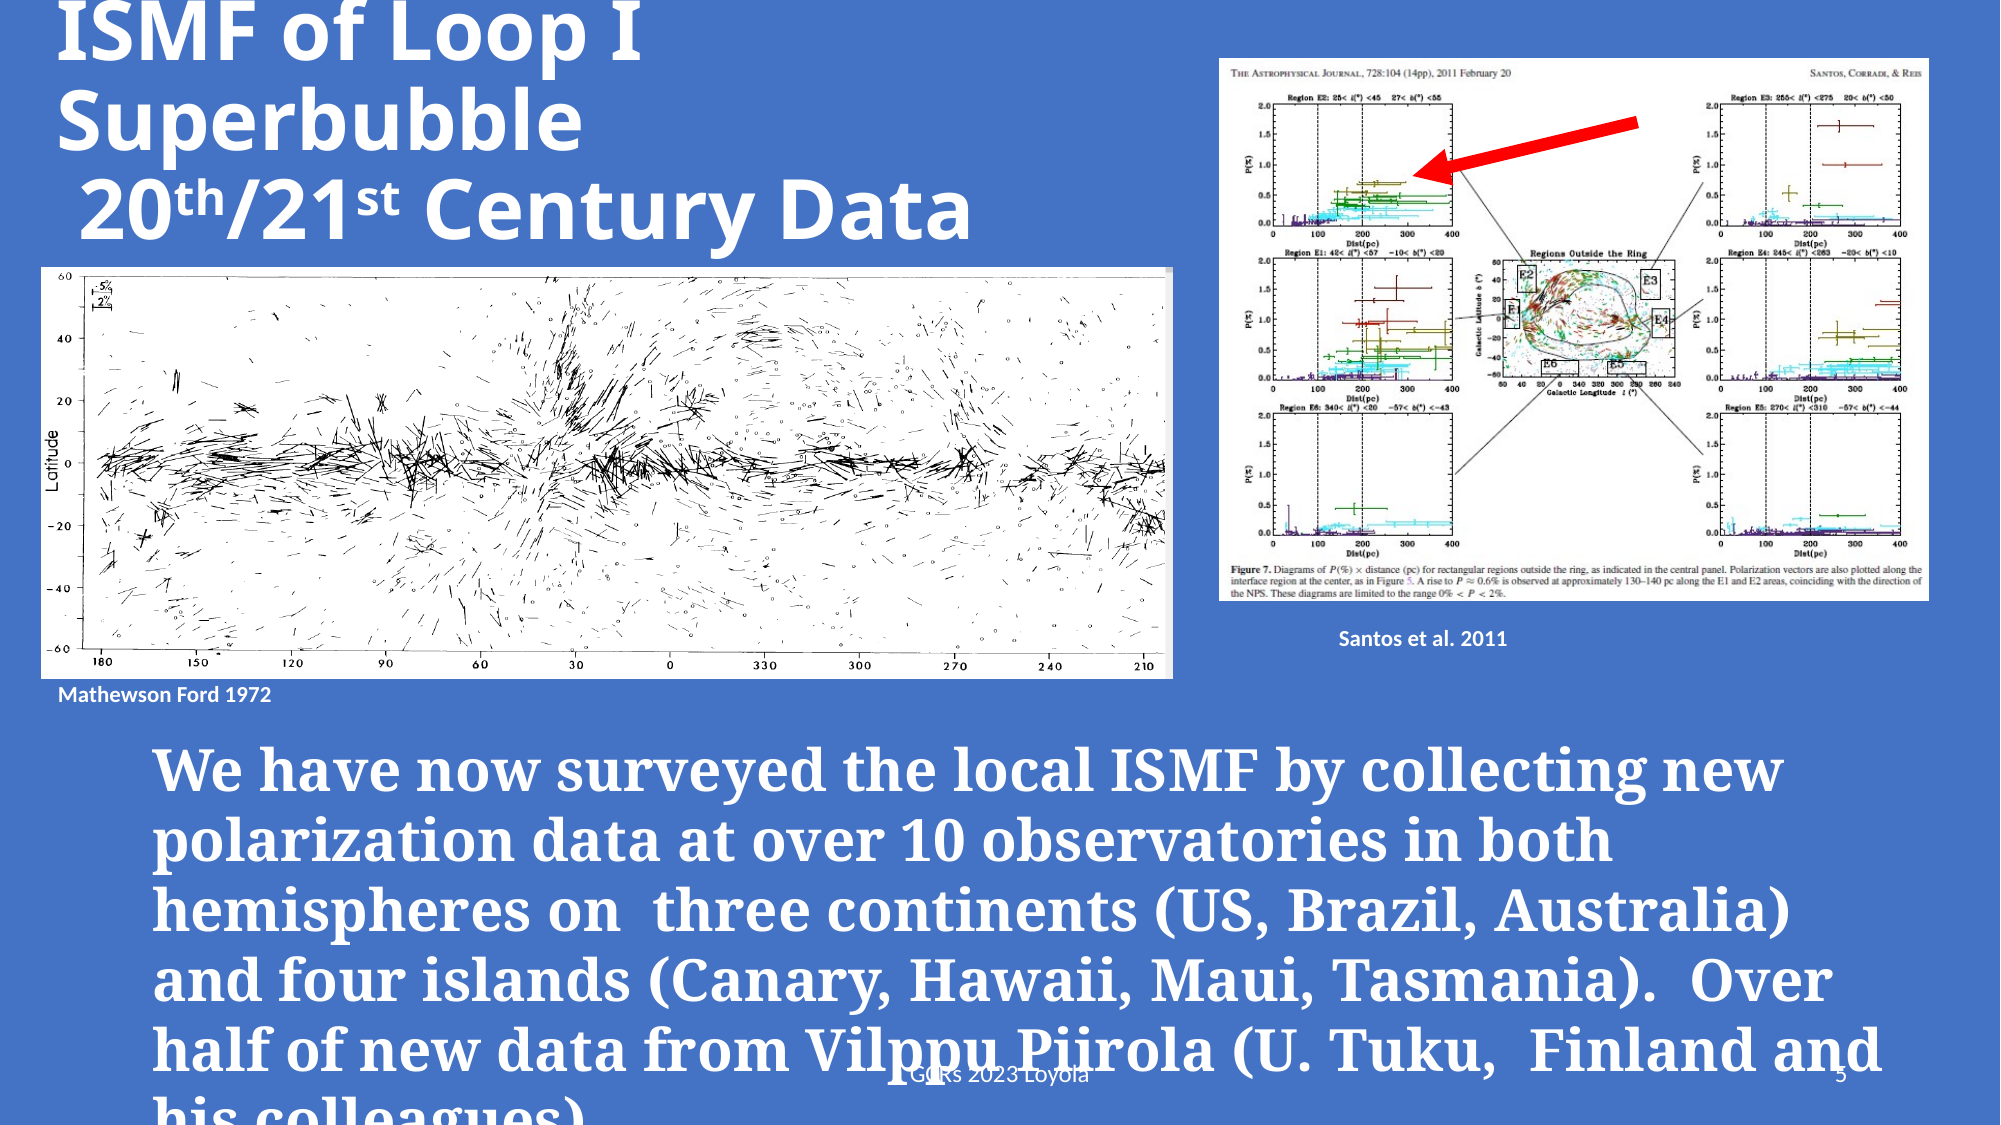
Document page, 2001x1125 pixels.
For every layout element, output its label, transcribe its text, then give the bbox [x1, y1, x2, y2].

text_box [1412, 121, 1638, 176]
picture [1219, 58, 1929, 601]
title ISMF of Loop I Superbubble 20th/21st Century Data [41, 25, 1023, 221]
text_box Mathewson Ford 1972 [43, 679, 287, 715]
footer GCRs 2023 Loyola [662, 1042, 1338, 1103]
text_box We have now surveyed the local ISMF by collecting new polarization data at over 10 observatories in both hemispheres on three continents (US, Brazil, Australia) and four islands (Canary, Hawaii, Maui, Tasmania). Over half of new data from Vilppu Piirola (U. Tuku, Finland and his colleagues). [137, 725, 1929, 1125]
text_box Santos et al. 2011 [1324, 616, 1523, 659]
picture [41, 267, 1173, 679]
slide_number 5 [1412, 1042, 1863, 1103]
